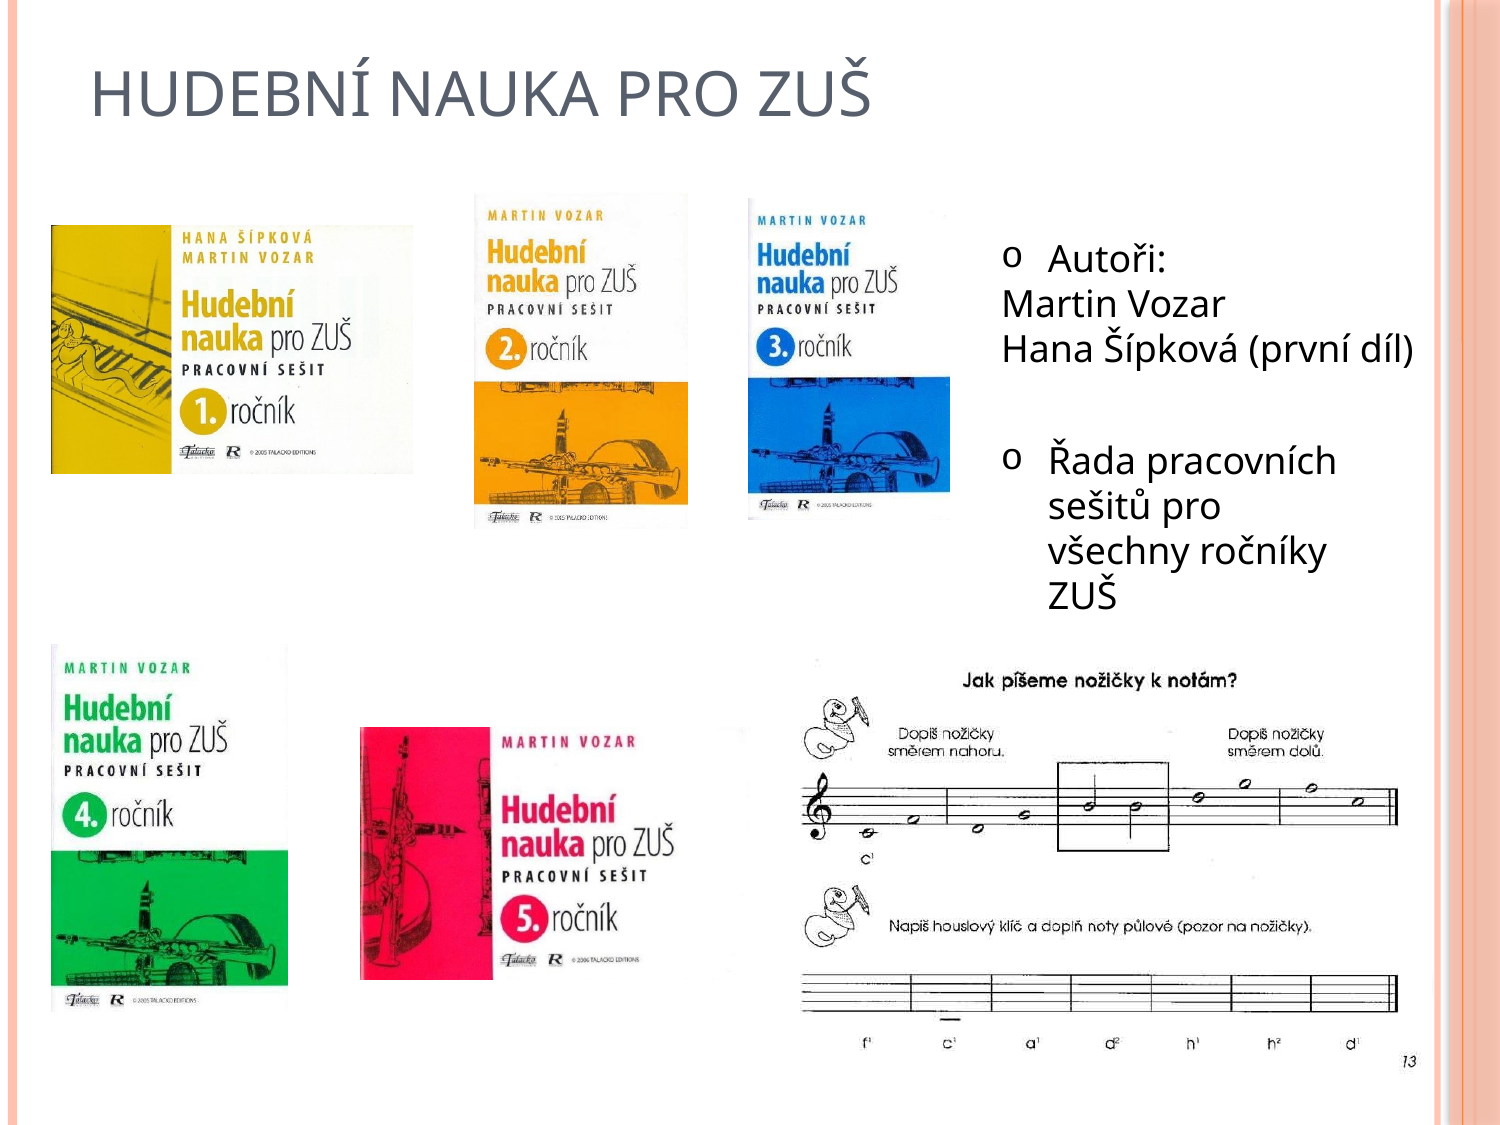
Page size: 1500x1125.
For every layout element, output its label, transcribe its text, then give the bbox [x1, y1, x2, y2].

picture [50, 643, 289, 1012]
picture [359, 727, 751, 980]
title hudební nauka pro zuš [75, 45, 1300, 137]
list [474, 191, 688, 529]
picture [50, 225, 414, 475]
text_box Řada pracovních sešitů pro všechny ročníky ZUŠ [986, 429, 1376, 625]
picture [784, 643, 1432, 1088]
picture [747, 197, 950, 521]
text_box Autoři: Martin Vozar Hana Šípková (první díl) [986, 228, 1480, 378]
